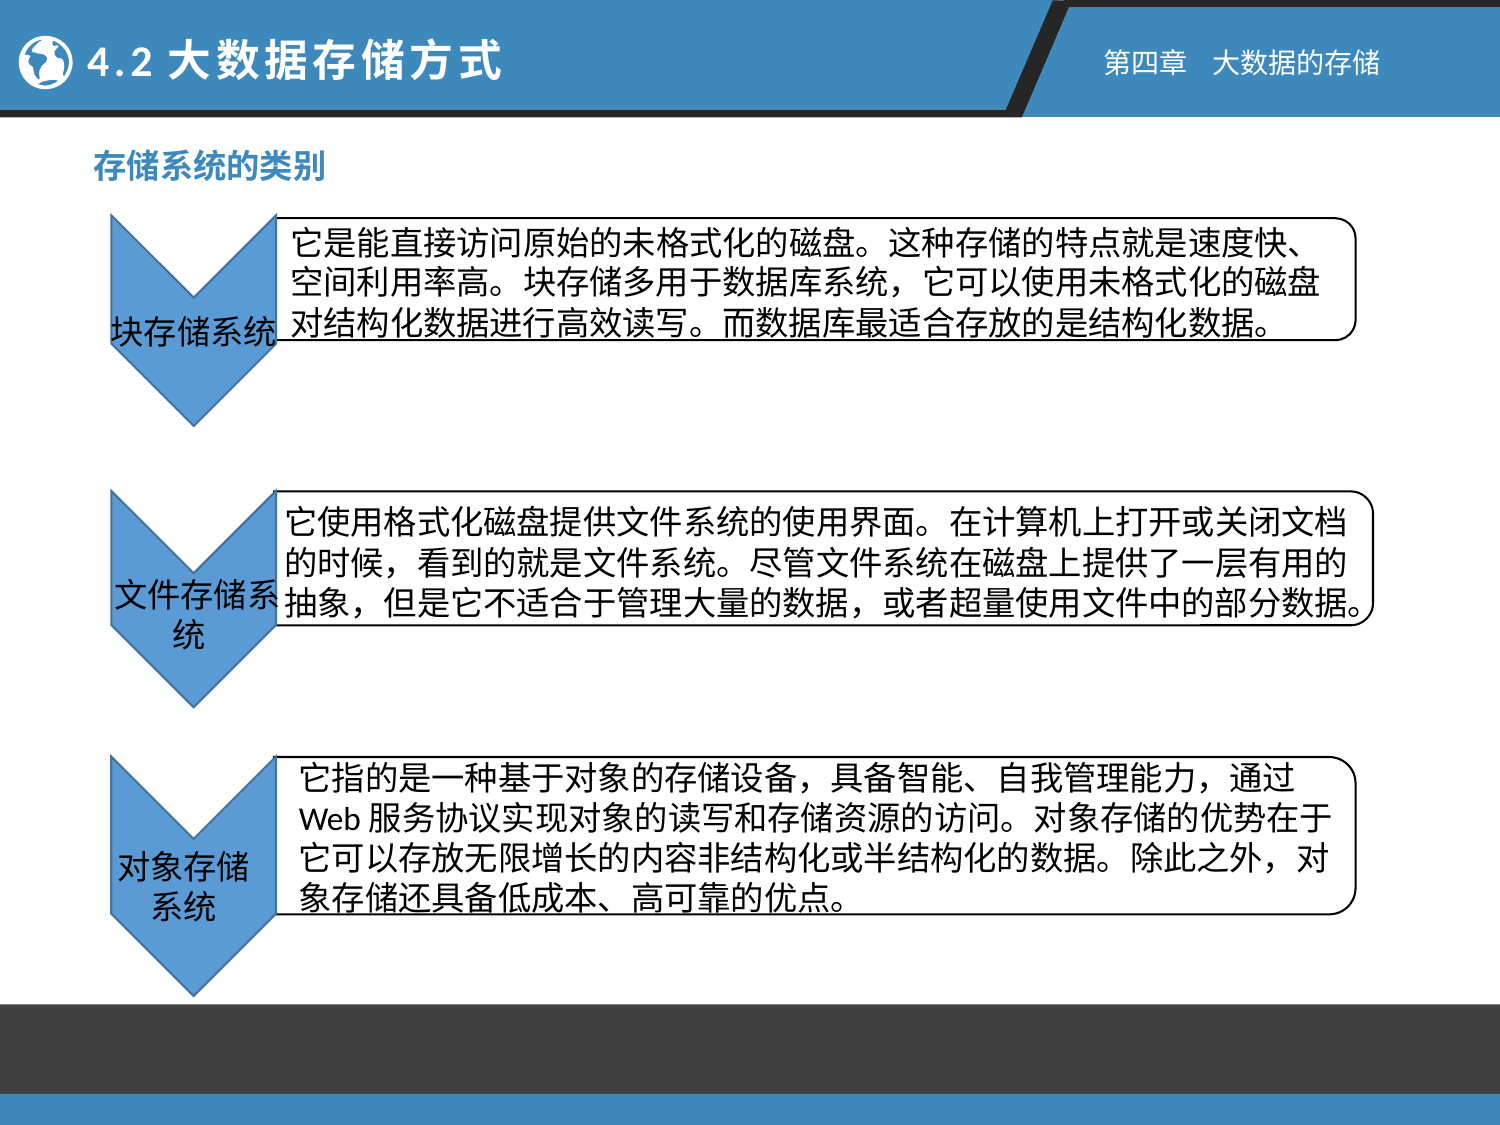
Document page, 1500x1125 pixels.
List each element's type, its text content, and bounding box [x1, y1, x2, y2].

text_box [93, 749, 1356, 996]
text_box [80, 490, 1373, 708]
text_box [0, 0, 1500, 118]
text_box 存储系统的类别 [79, 138, 342, 193]
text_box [93, 214, 1356, 426]
text_box [0, 1003, 1500, 1093]
text_box [0, 1093, 1500, 1125]
